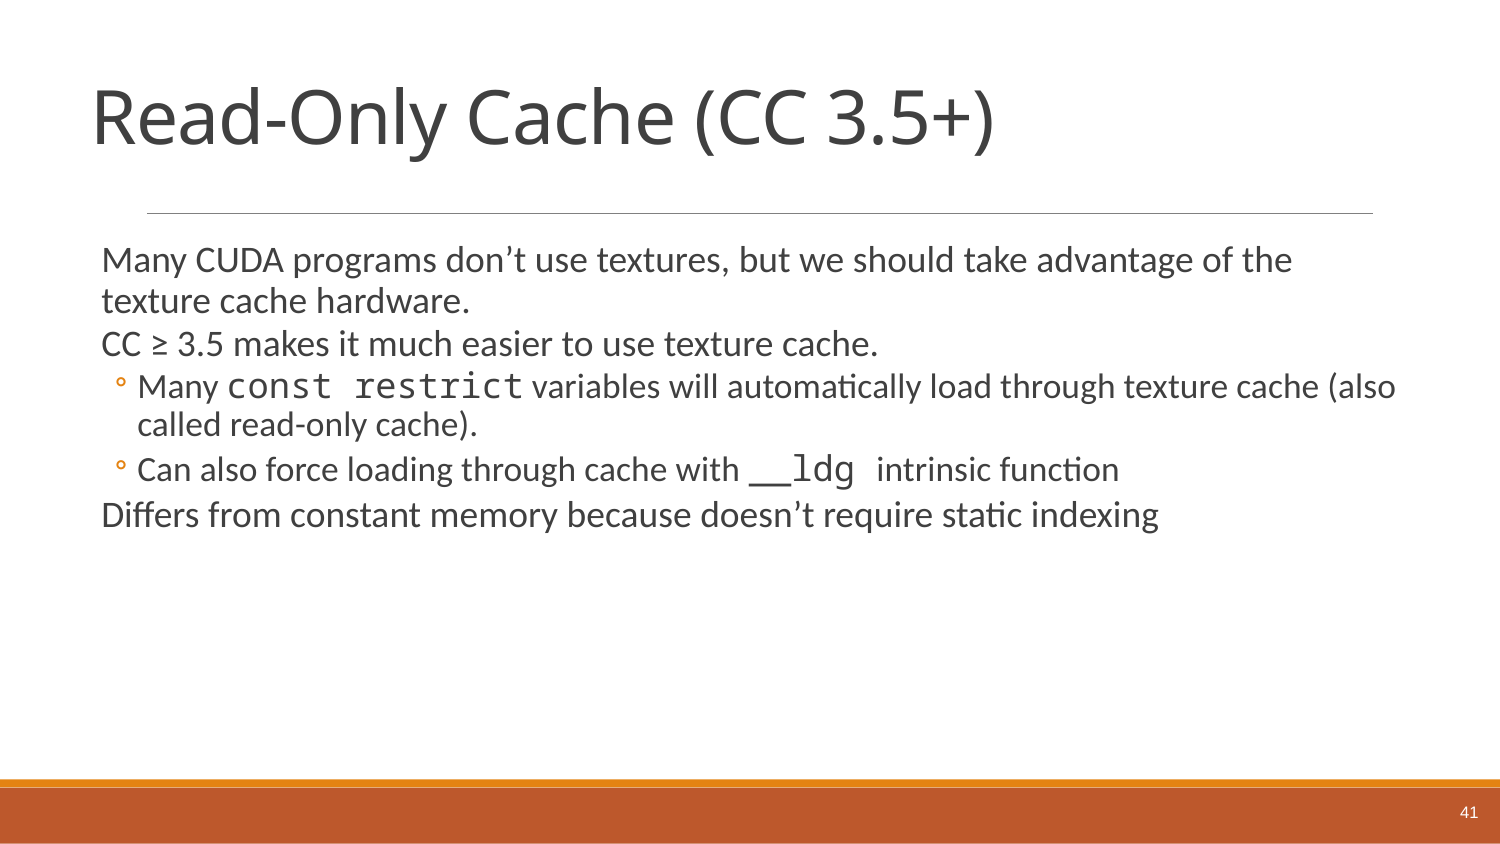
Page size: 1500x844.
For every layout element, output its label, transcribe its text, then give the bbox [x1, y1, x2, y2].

list Many CUDA programs don’t use textures, but we should take advantage of the texture cache hardware. CC ≥ 3.5 makes it much easier to use texture cache. Many const restrict variables will automatically load through texture cache (also called read-only cache). Can also force loading through cache with __ldg intrinsic function Differs from constant memory because doesn’t require static indexing [75, 225, 1425, 809]
slide_number 41 [1403, 779, 1494, 844]
title Read-Only Cache (CC 3.5+) [75, 33, 1425, 175]
